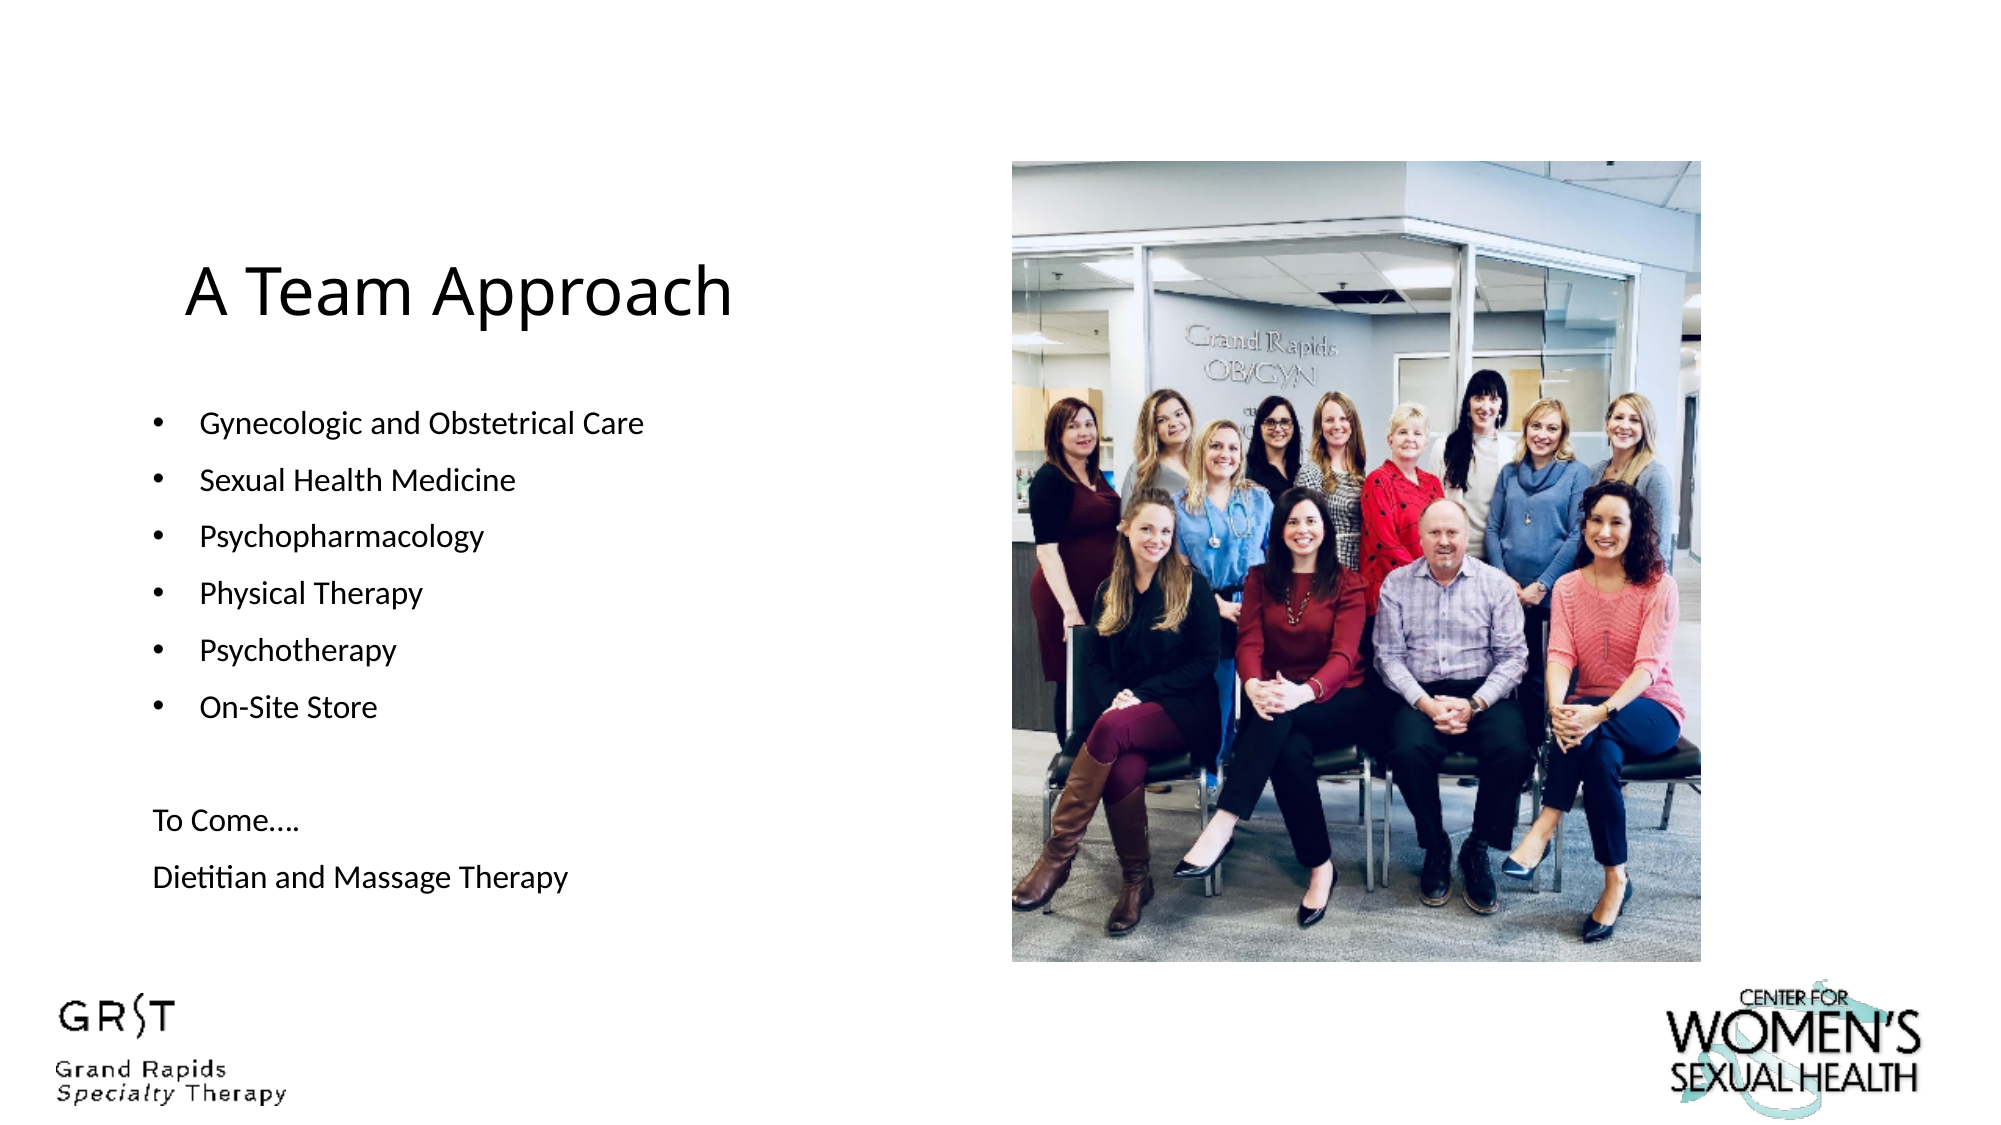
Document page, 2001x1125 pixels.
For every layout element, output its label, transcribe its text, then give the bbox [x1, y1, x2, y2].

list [1012, 161, 1701, 962]
picture [56, 993, 286, 1106]
title A Team Approach [137, 221, 783, 337]
list Gynecologic and Obstetrical Care Sexual Health Medicine Psychopharmacology Physical Therapy Psychotherapy On-Site Store To Come…. Dietitian and Massage Therapy [137, 337, 783, 963]
picture [1656, 969, 1933, 1125]
